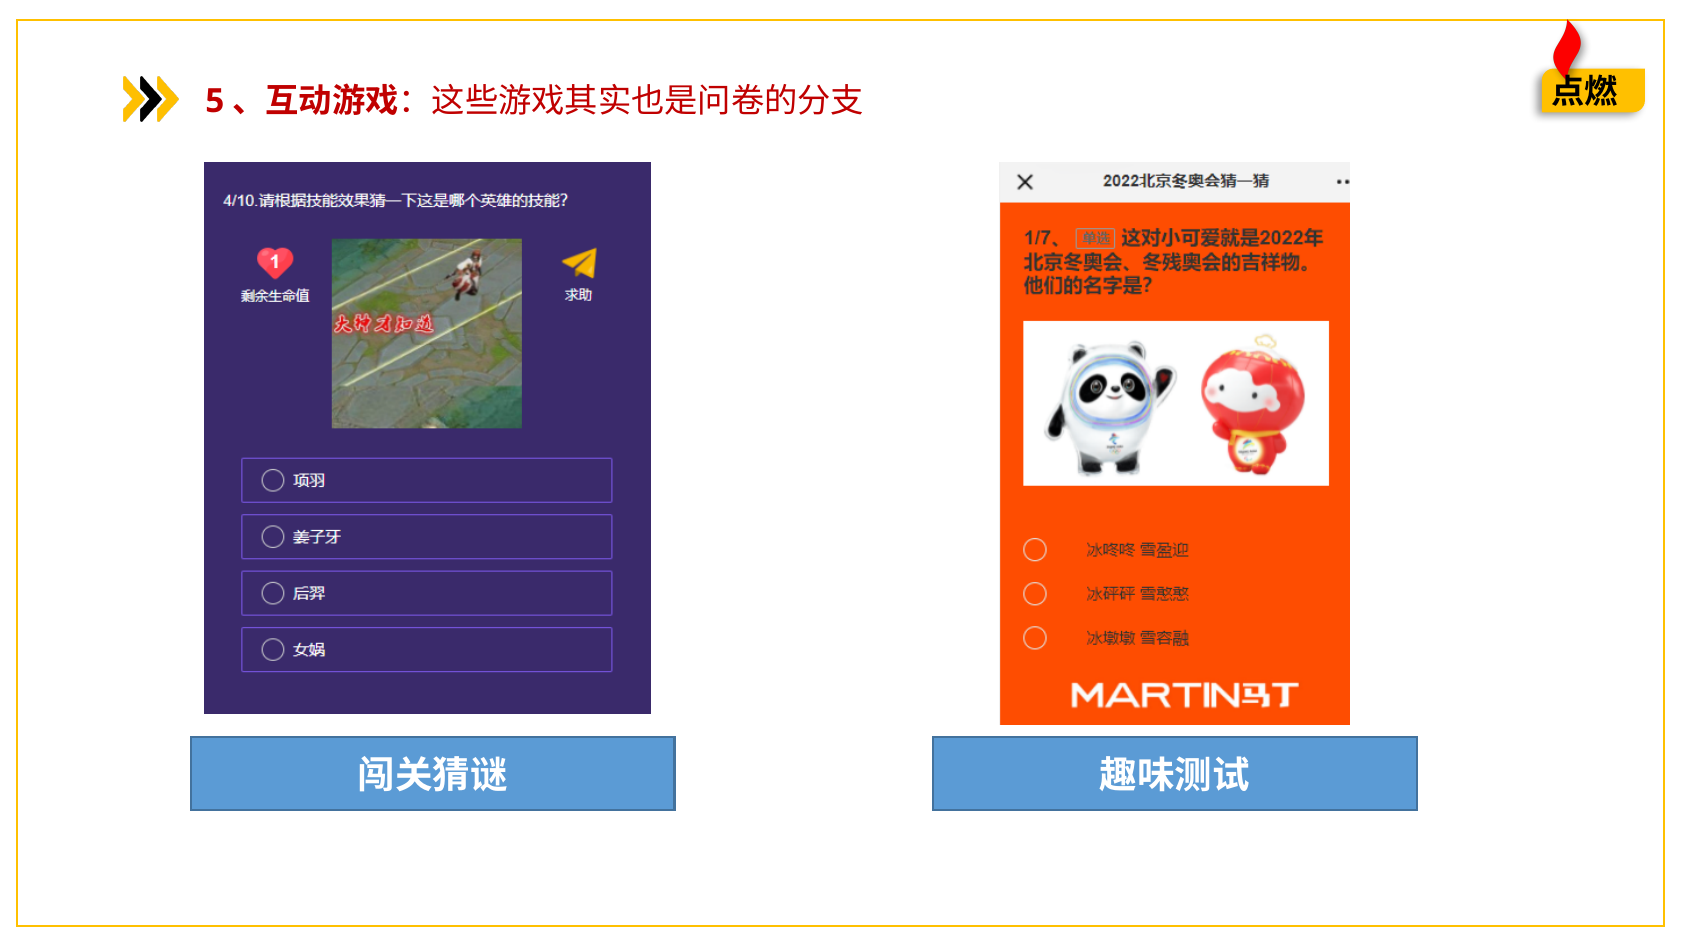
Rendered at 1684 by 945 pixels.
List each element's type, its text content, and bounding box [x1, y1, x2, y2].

text_box 趣味测试 [932, 736, 1418, 811]
text_box 5、互动游戏：这些游戏其实也是问卷的分支 [190, 71, 1475, 127]
text_box 闯关猜谜 [190, 736, 676, 811]
picture [204, 162, 651, 714]
text_box [16, 19, 1665, 927]
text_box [123, 76, 180, 122]
picture [999, 162, 1350, 725]
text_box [1536, 19, 1645, 118]
